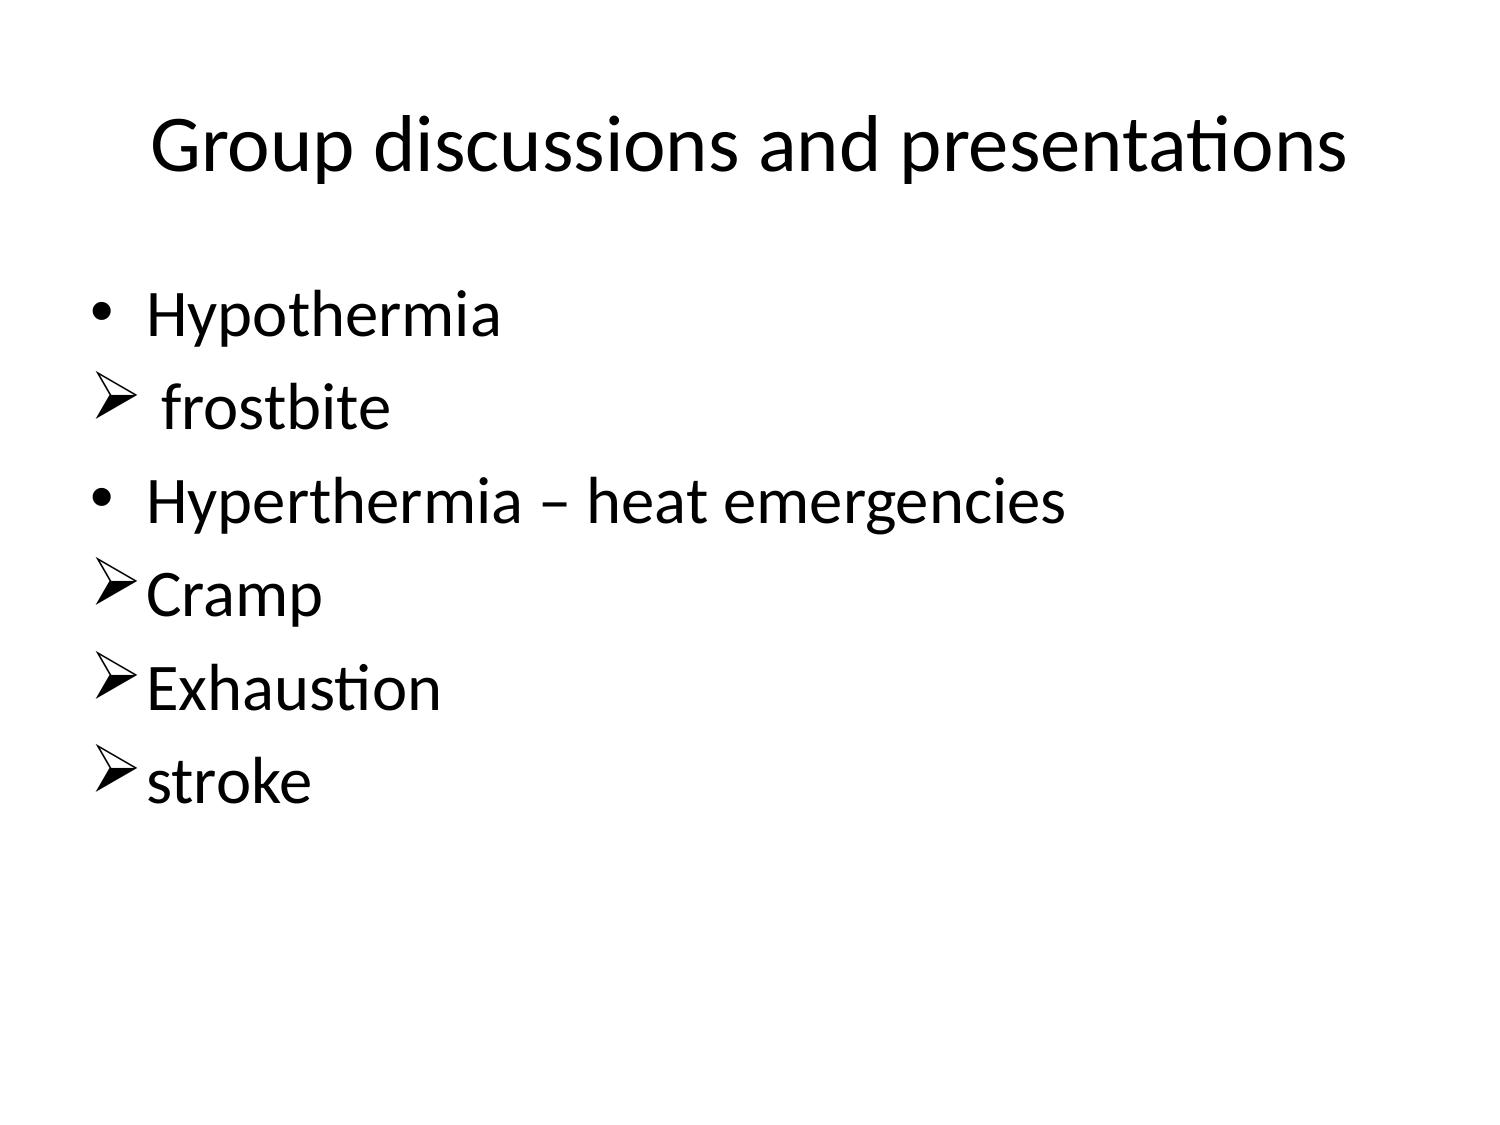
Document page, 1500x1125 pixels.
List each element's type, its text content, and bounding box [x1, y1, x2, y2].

list Hypothermia frostbite Hyperthermia – heat emergencies Cramp Exhaustion stroke [75, 262, 1425, 1005]
title Group discussions and presentations [75, 45, 1425, 233]
